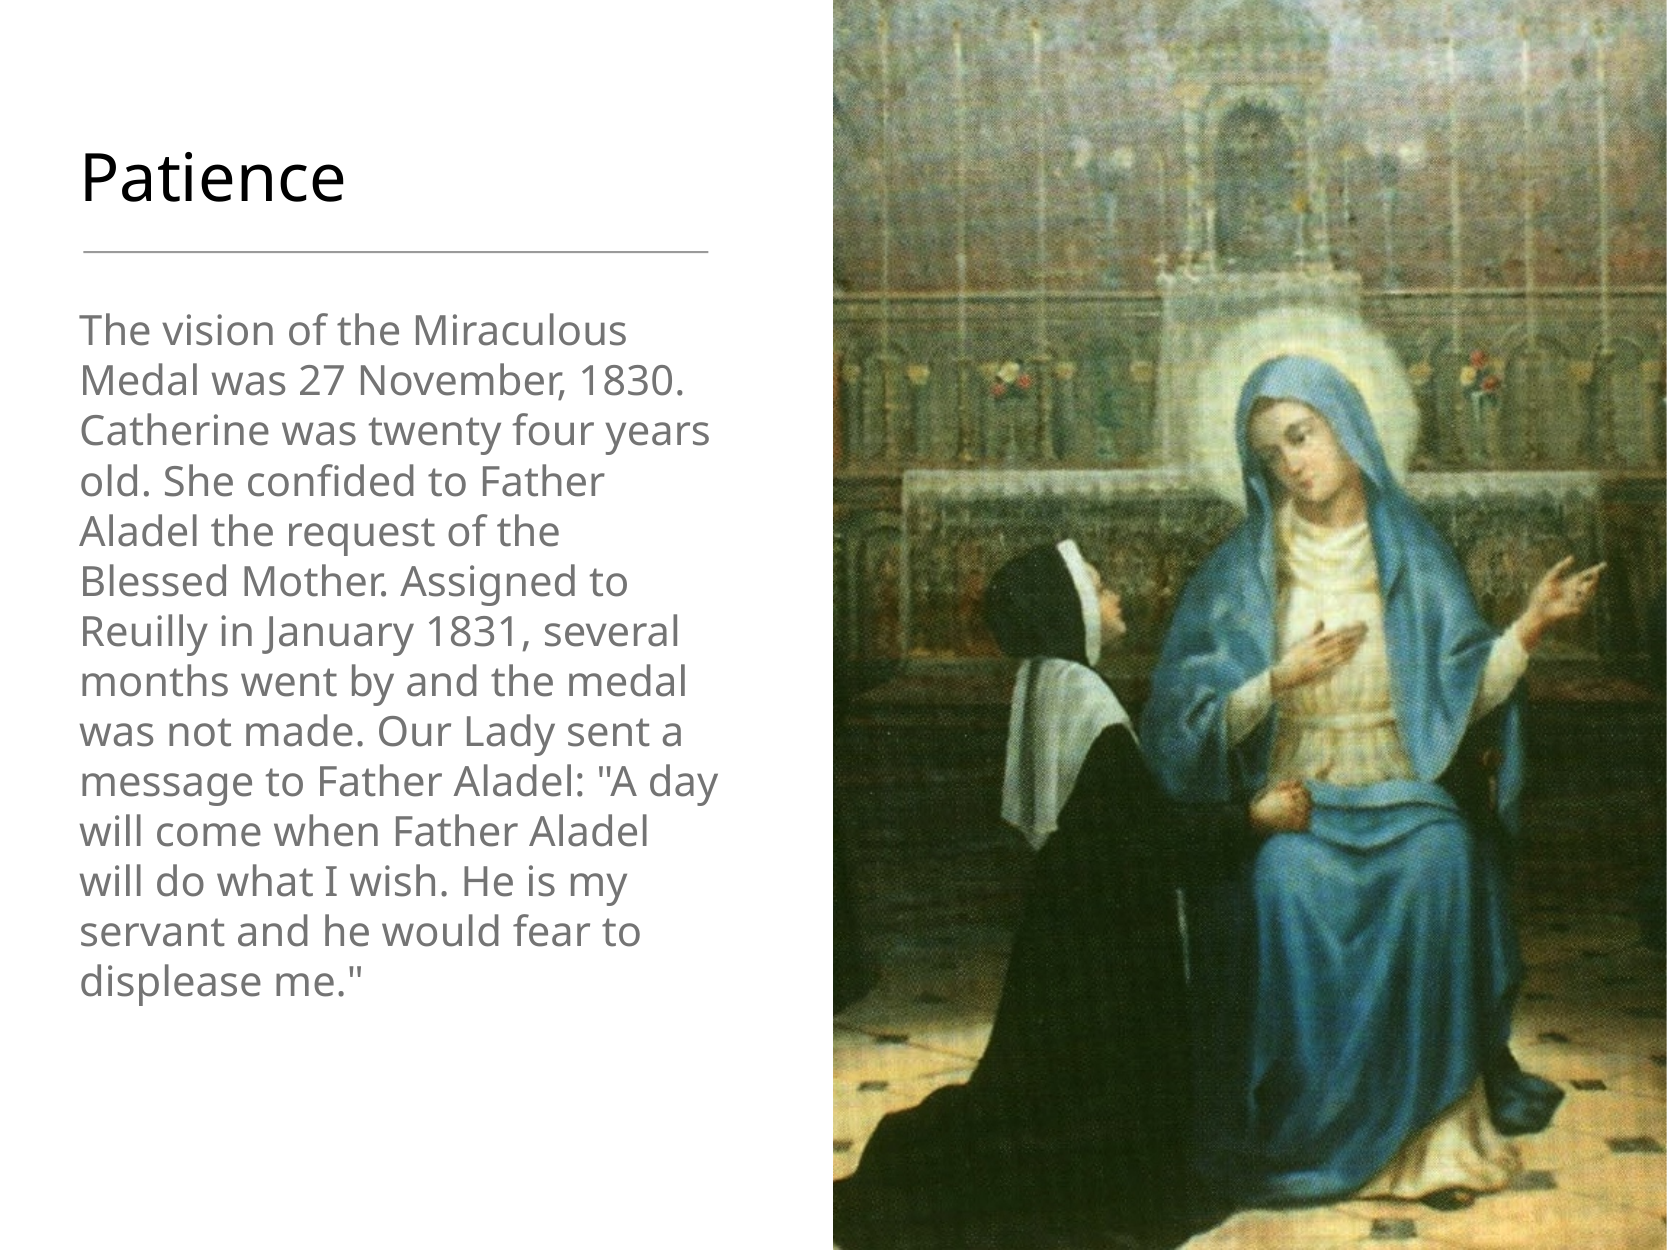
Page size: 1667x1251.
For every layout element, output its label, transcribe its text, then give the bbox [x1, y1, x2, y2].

list The vision of the Miraculous Medal was 27 November, 1830. Catherine was twenty four years old. She confided to Father Aladel the request of the Blessed Mother. Assigned to Reuilly in January 1831, several months went by and the medal was not made. Our Lady sent a message to Father Aladel: "A day will come when Father Aladel will do what I wish. He is my servant and he would fear to displease me." [72, 297, 726, 1232]
picture [833, 0, 1667, 1250]
title Patience [72, 41, 726, 222]
